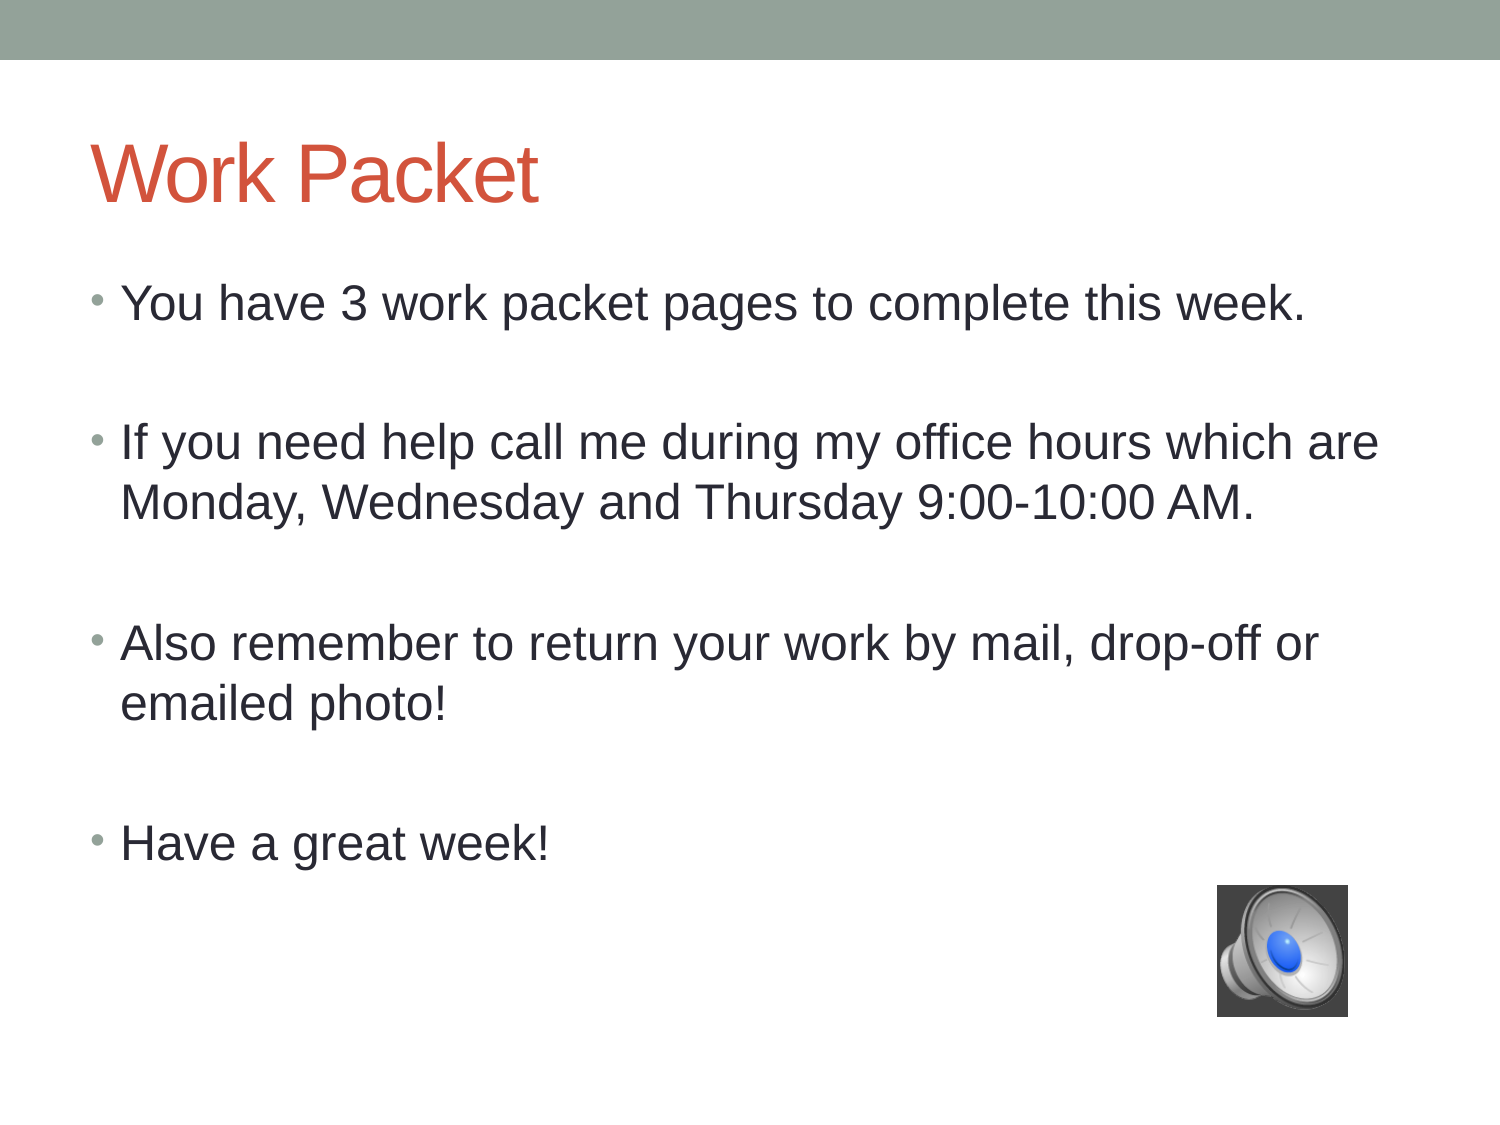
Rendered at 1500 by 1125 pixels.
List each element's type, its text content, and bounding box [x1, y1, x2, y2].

title Work Packet [75, 87, 1425, 250]
picture [1215, 883, 1350, 1018]
list You have 3 work packet pages to complete this week. If you need help call me during my office hours which are Monday, Wednesday and Thursday 9:00-10:00 AM. Also remember to return your work by mail, drop-off or emailed photo! Have a great week! [75, 262, 1425, 1063]
